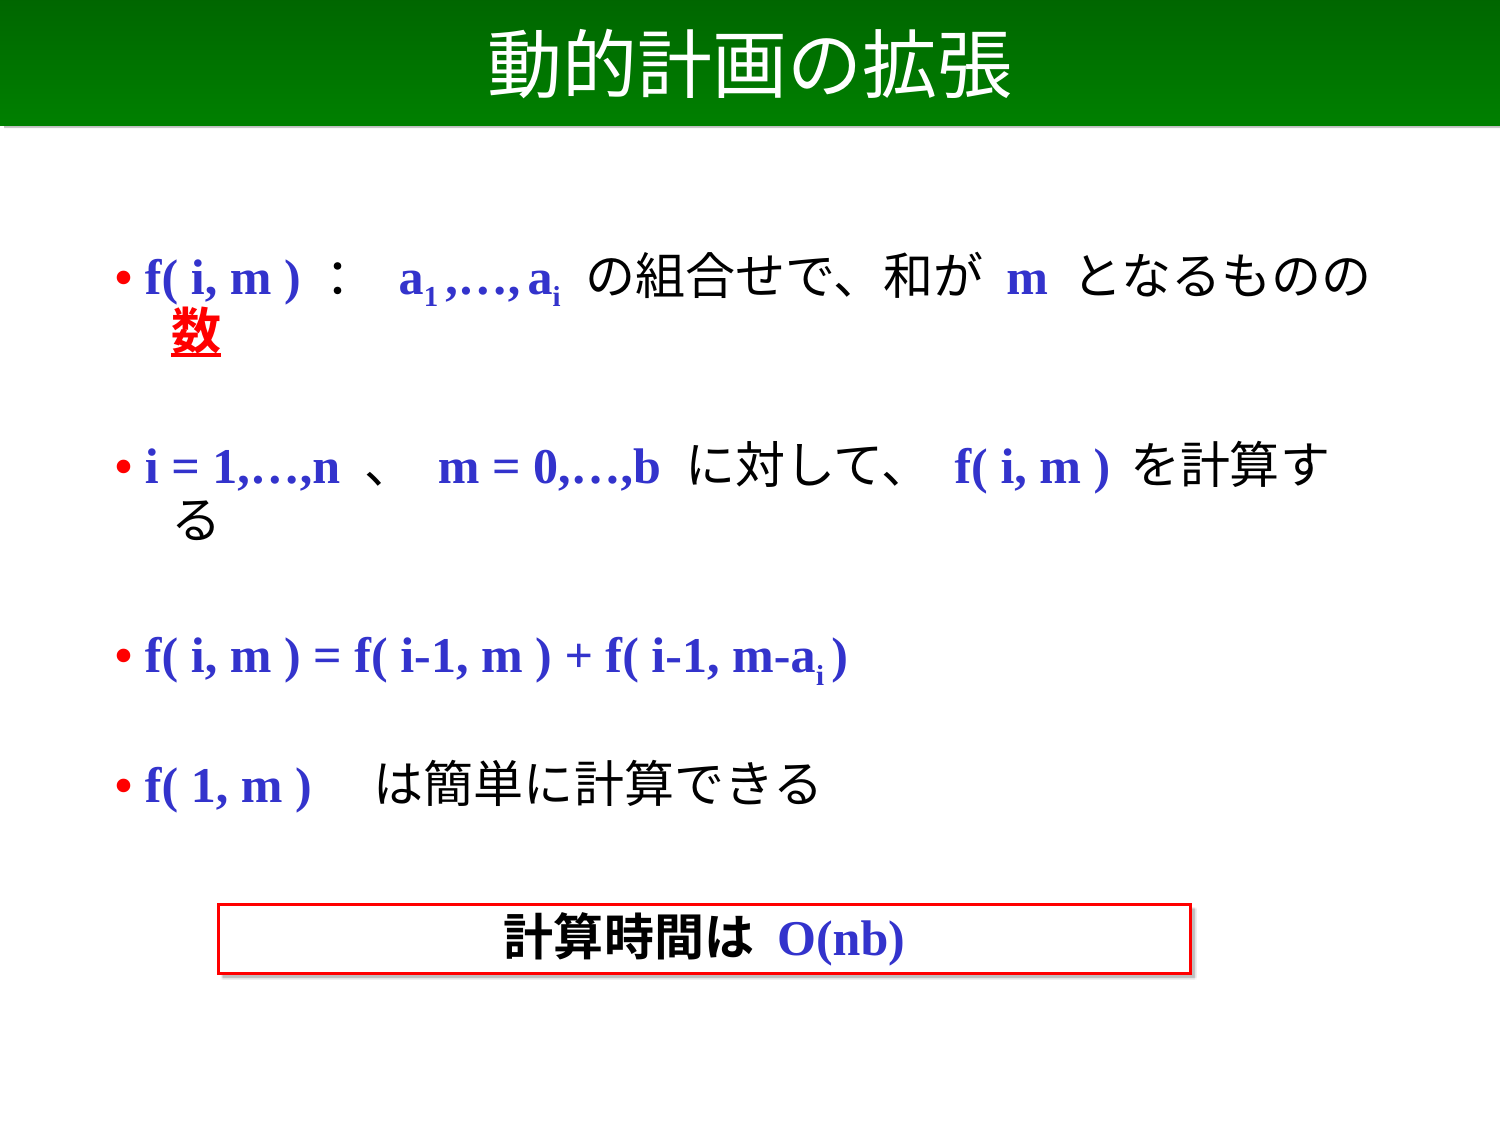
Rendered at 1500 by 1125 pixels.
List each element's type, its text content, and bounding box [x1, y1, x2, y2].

title 動的計画の拡張 [0, 0, 1500, 126]
text_box 計算時間は O(nb) [218, 904, 1191, 974]
list • f( i, m ) ： a1 ,…, ai の組合せで、和が m となるものの数 • i = 1,…,n 、 m = 0,…,b に対して、 f( i, m ) を計算する • f( i, m ) = f( i-1, m ) + f( i-1, m-ai ) • f( 1, m ) は簡単に計算できる [99, 237, 1388, 729]
